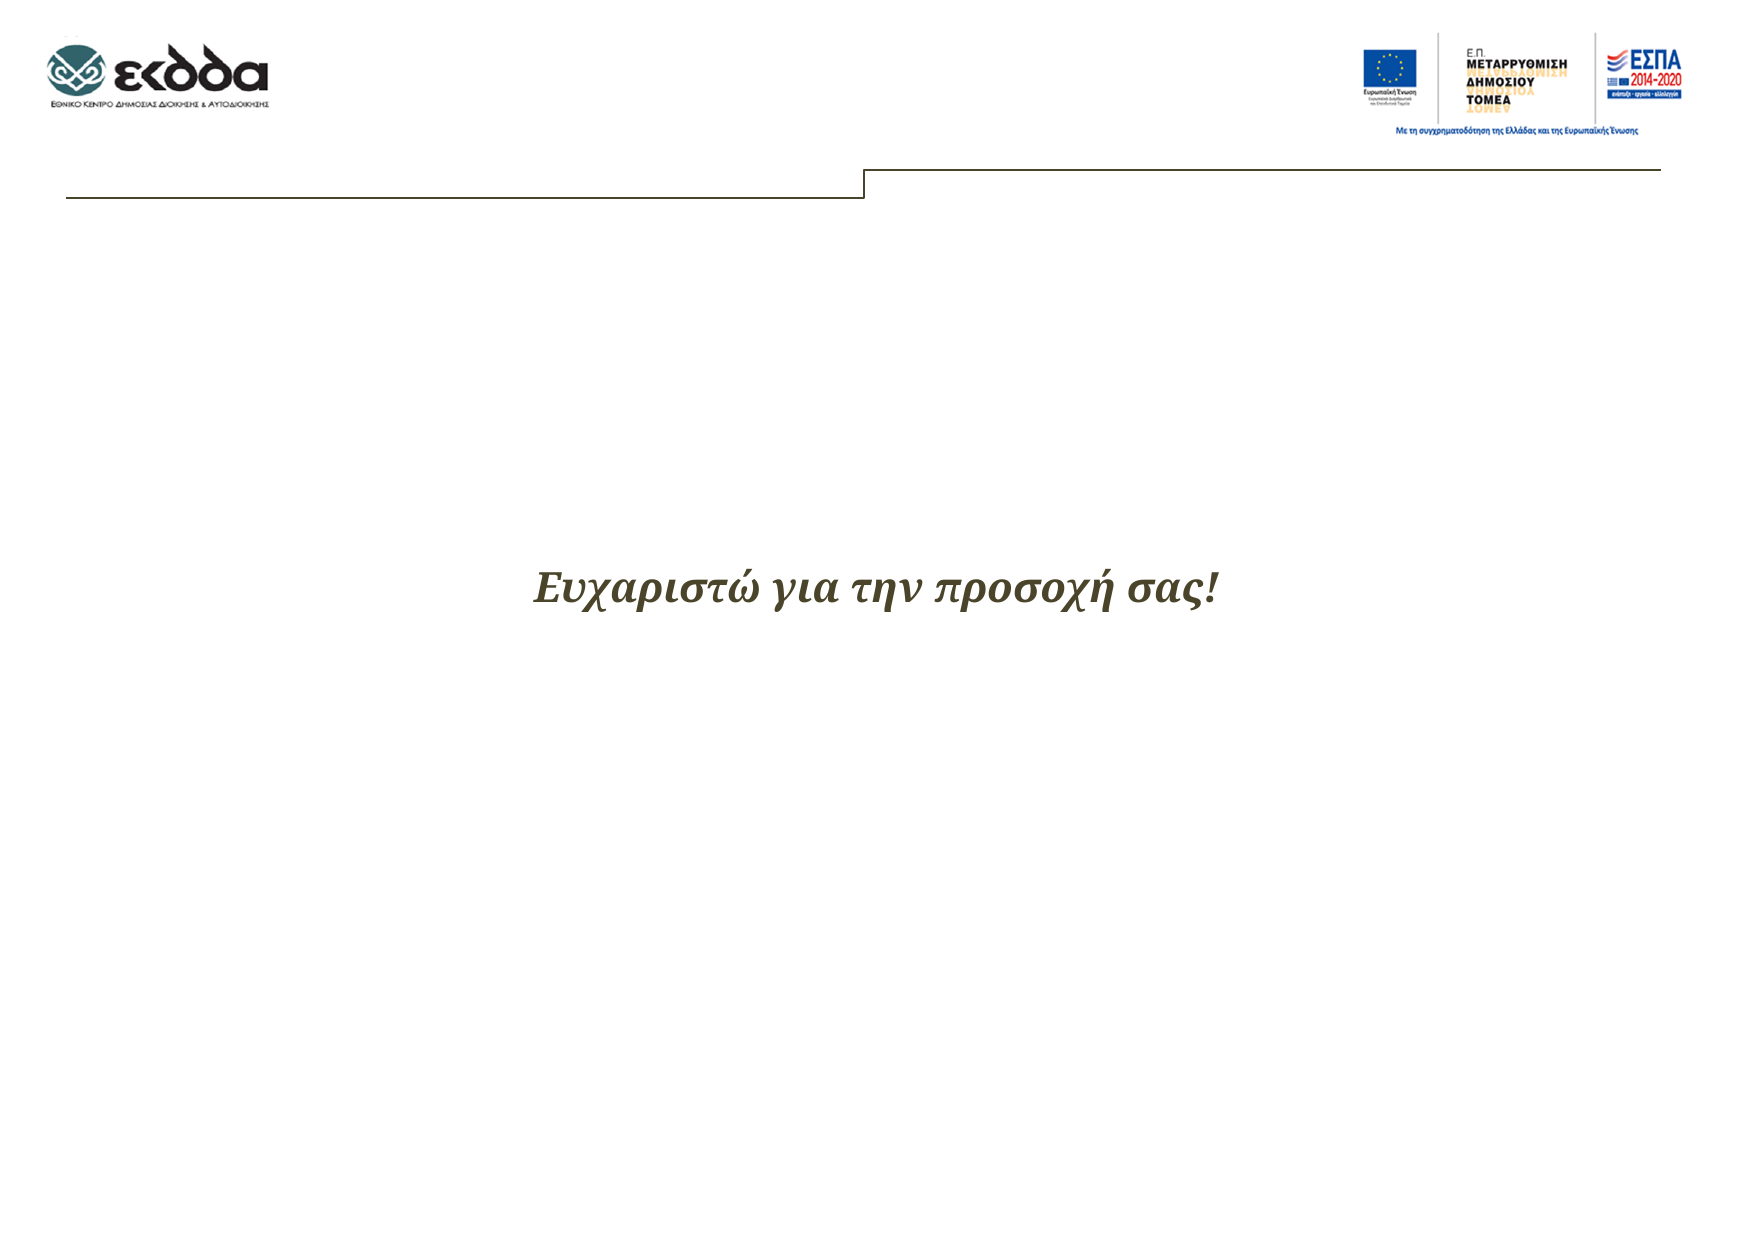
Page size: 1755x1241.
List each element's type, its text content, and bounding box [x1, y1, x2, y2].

picture [1341, 29, 1693, 144]
picture [36, 36, 298, 115]
title Ευχαριστώ για την προσοχή σας! [93, 561, 1662, 644]
